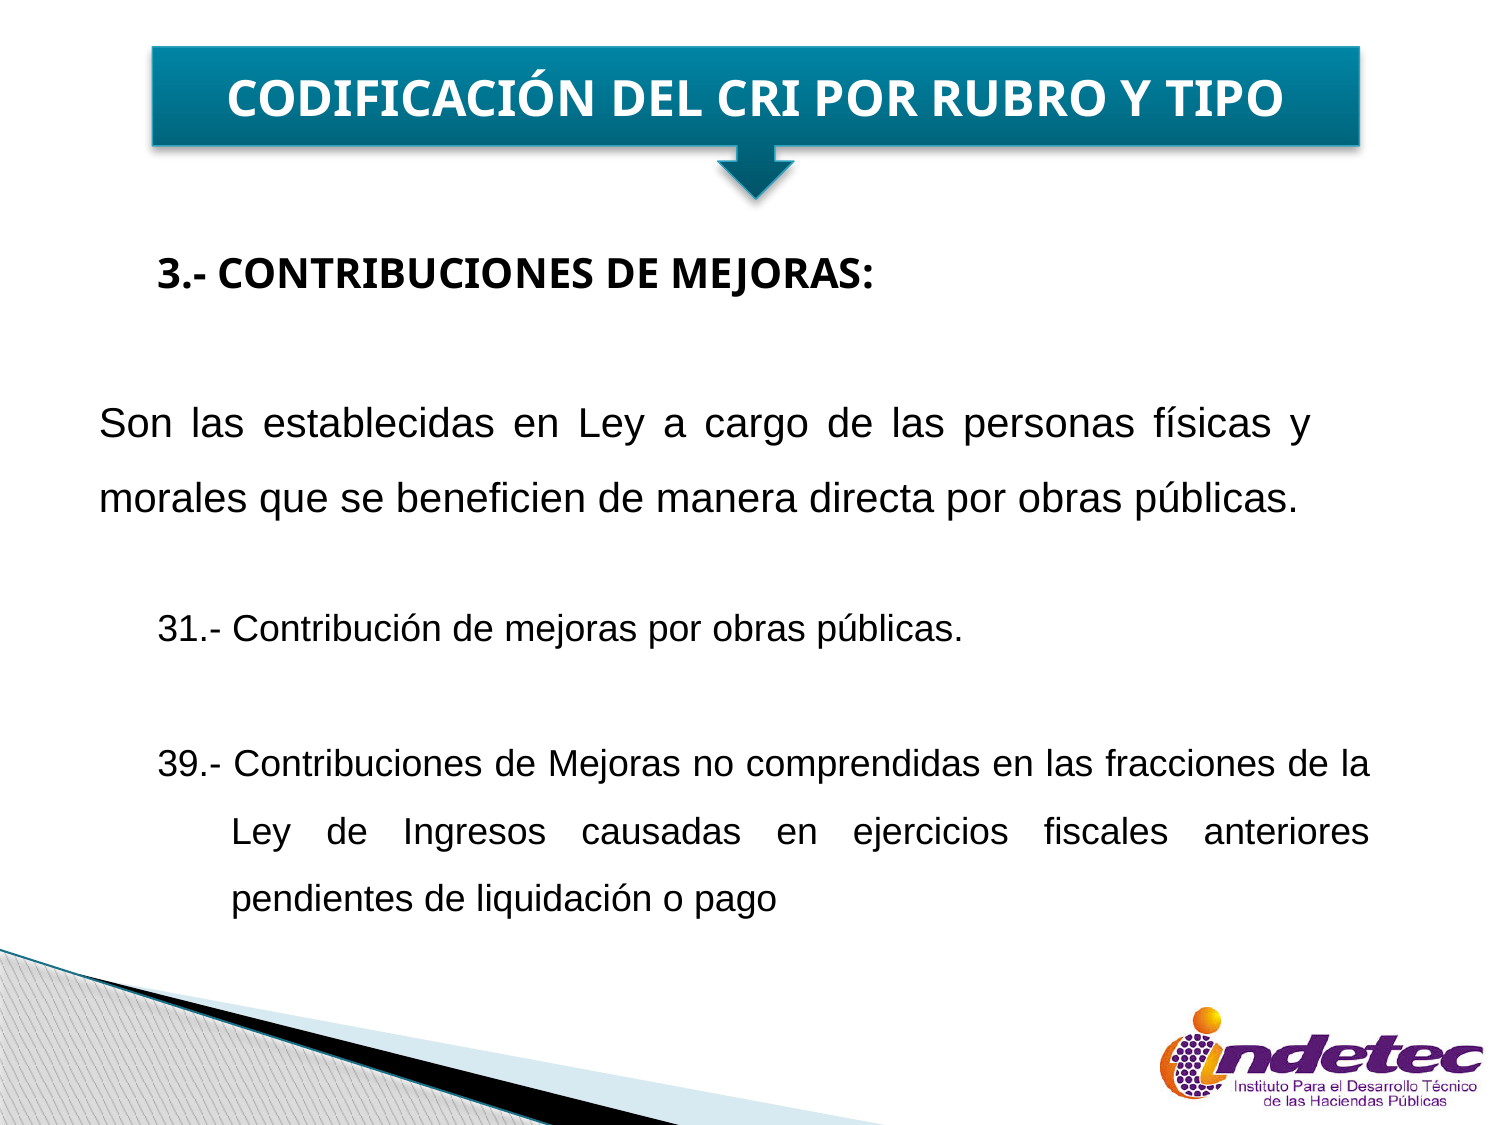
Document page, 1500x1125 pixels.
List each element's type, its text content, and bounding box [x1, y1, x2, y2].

text_box CODIFICACIÓN DEL CRI POR RUBRO Y TIPO [151, 46, 1361, 200]
text_box Son las establecidas en Ley a cargo de las personas físicas y morales que se beneficien de manera directa por obras públicas. [84, 363, 1327, 528]
picture [1159, 1007, 1486, 1114]
text_box 31.- Contribución de mejoras por obras públicas. 39.- Contribuciones de Mejoras no comprendidas en las fracciones de la Ley de Ingresos causadas en ejercicios fiscales anteriores pendientes de liquidación o pago [142, 574, 1385, 927]
text_box 3.- CONTRIBUCIONES DE MEJORAS: [142, 239, 1030, 304]
